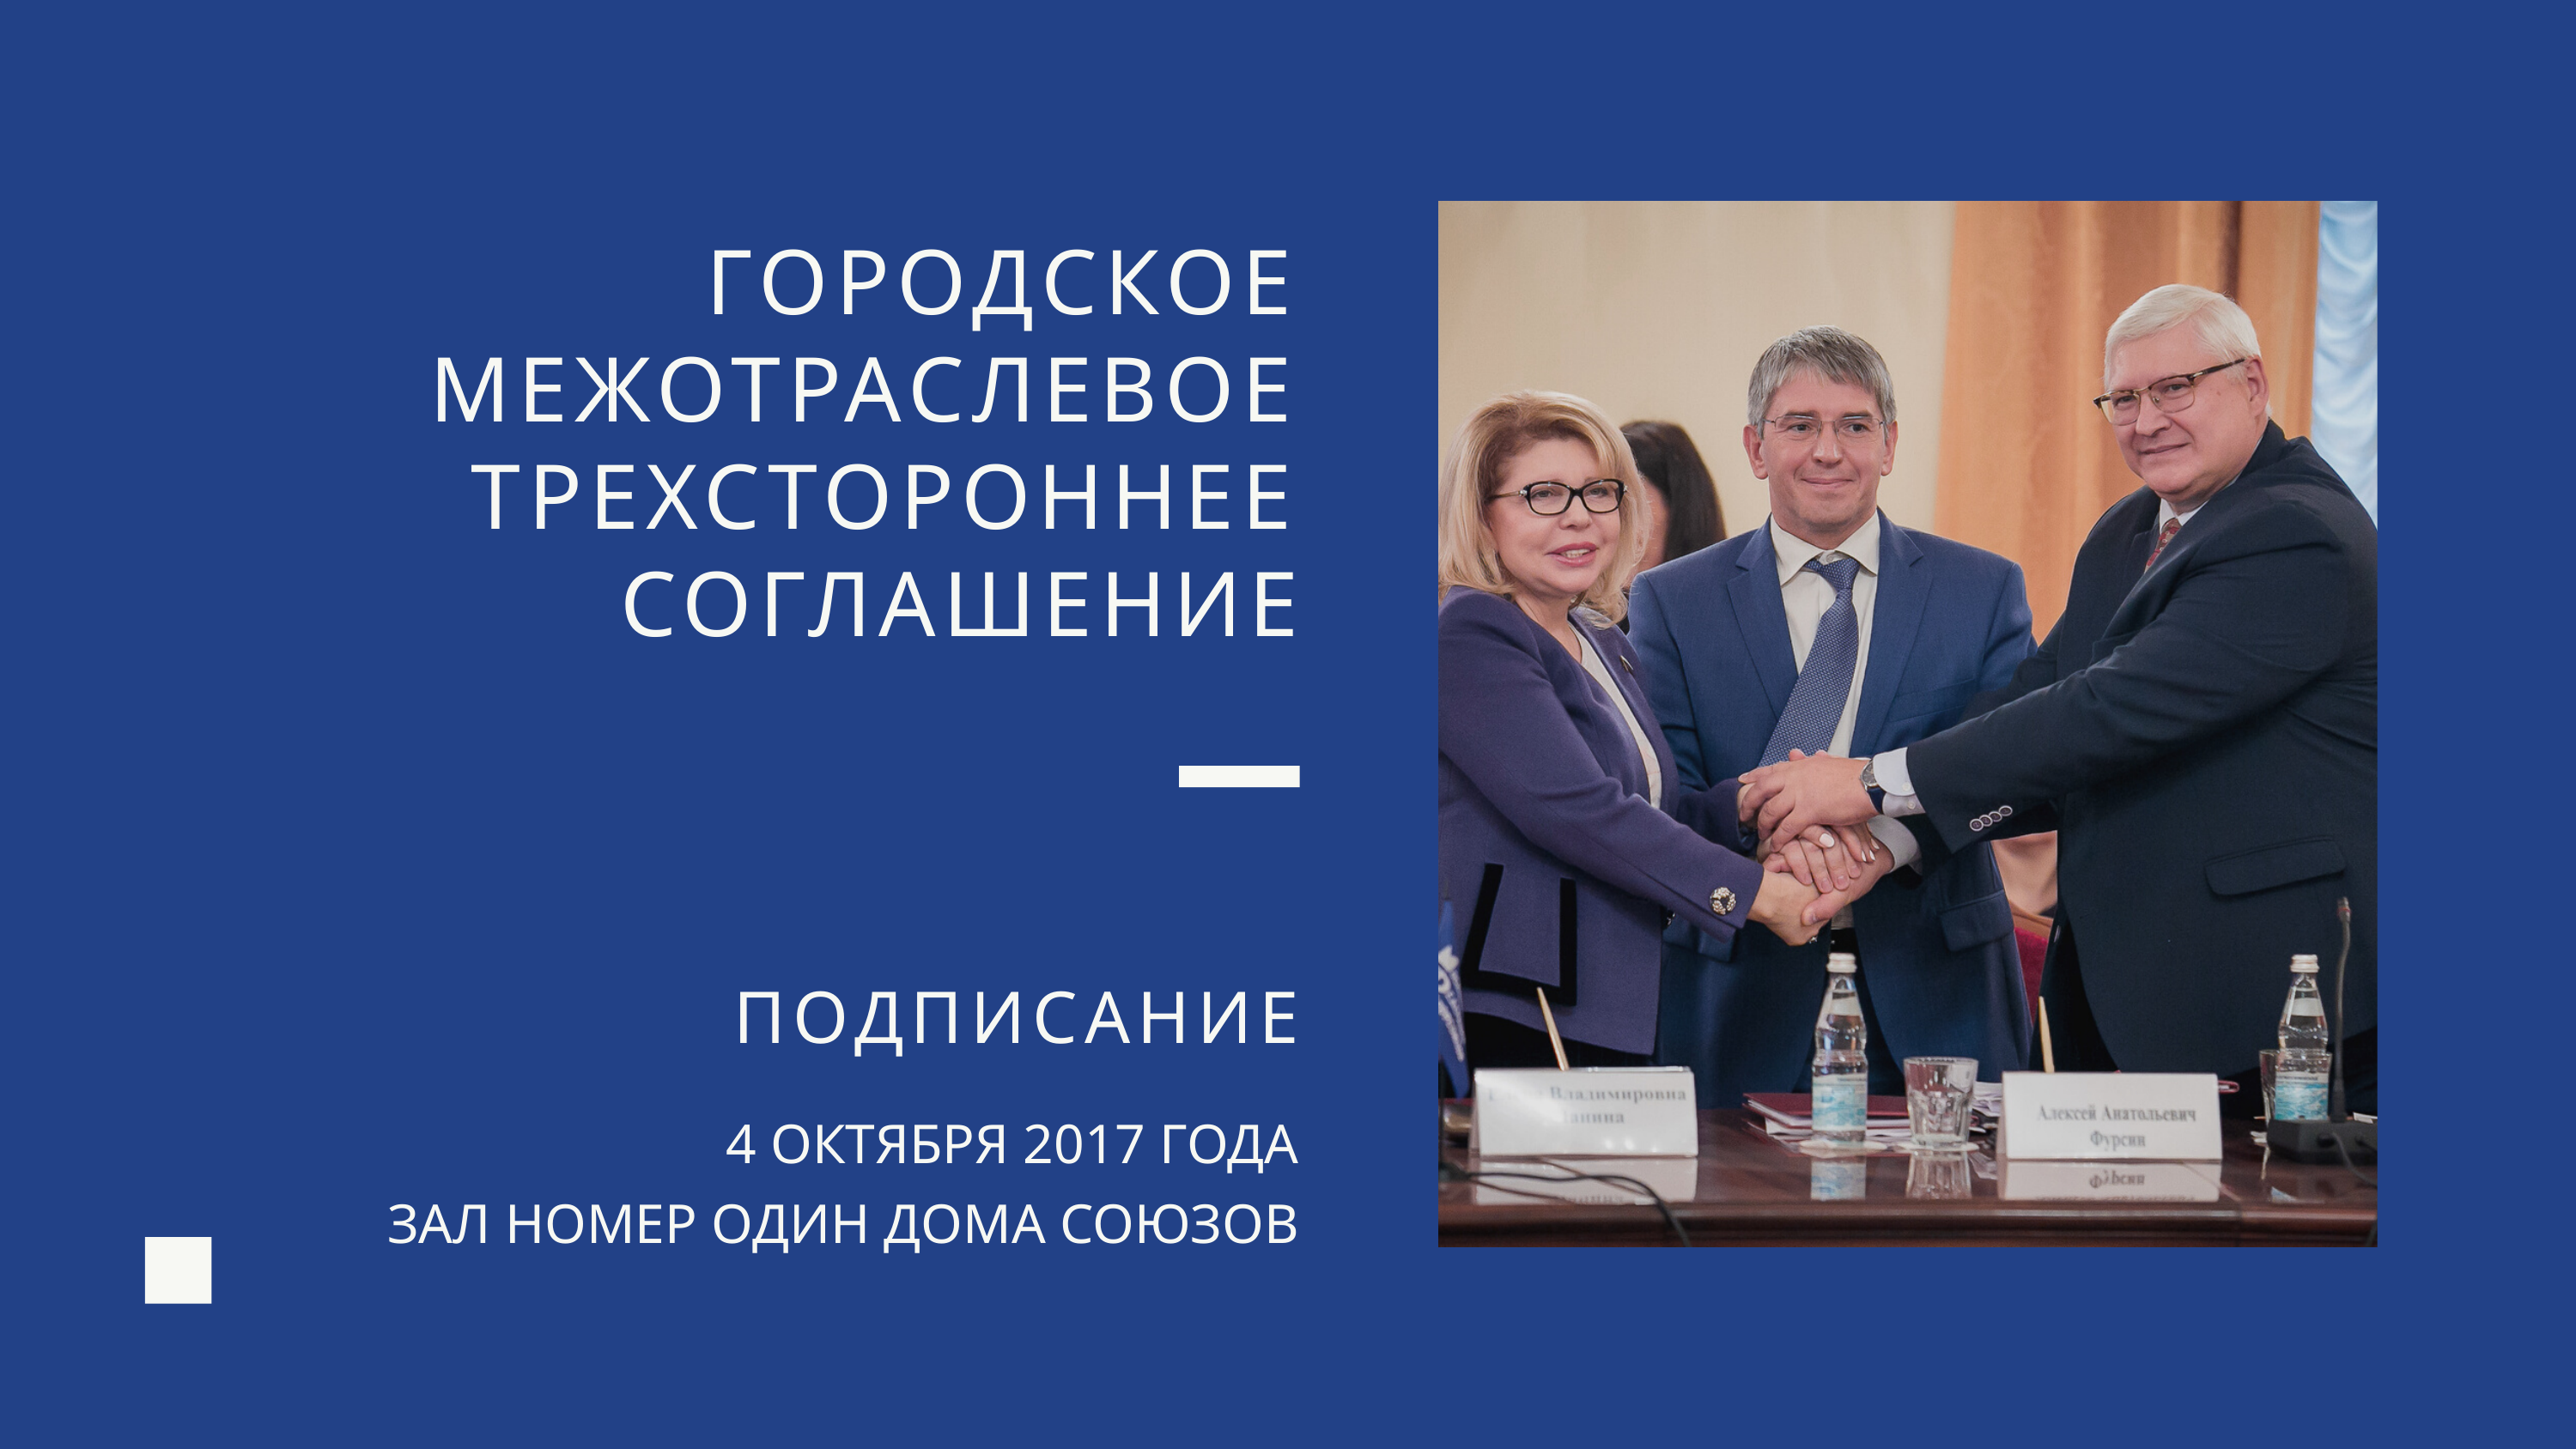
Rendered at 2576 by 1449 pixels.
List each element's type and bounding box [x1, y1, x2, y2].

text_box [144, 201, 2379, 1304]
